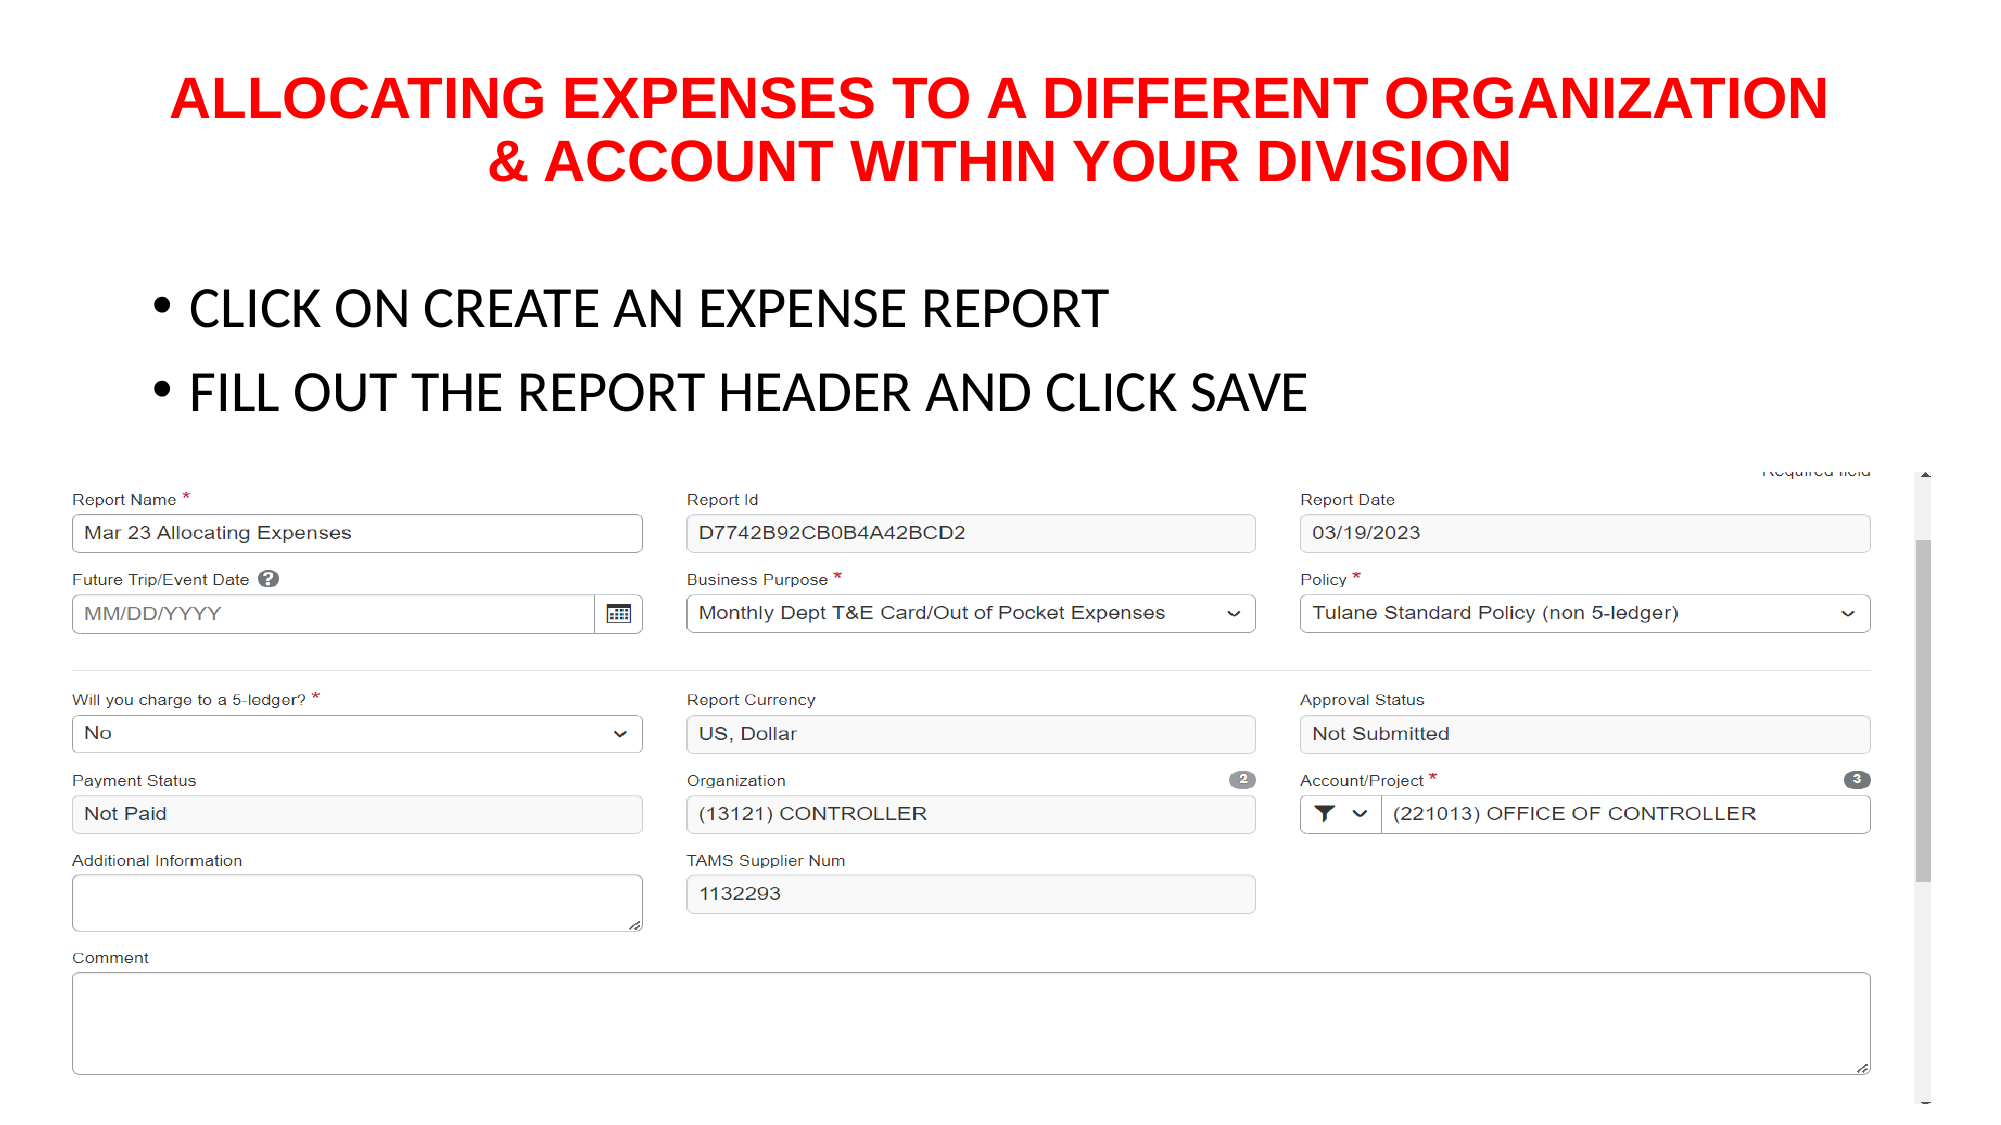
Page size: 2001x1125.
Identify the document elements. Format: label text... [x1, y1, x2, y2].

picture [40, 472, 1931, 1104]
list CLICK ON CREATE AN EXPENSE REPORT FILL OUT THE REPORT HEADER AND CLICK SAVE [137, 269, 1863, 472]
title ALLOCATING EXPENSES TO A DIFFERENT ORGANIZATION & ACCOUNT WITHIN YOUR DIVISION [137, 21, 1863, 269]
